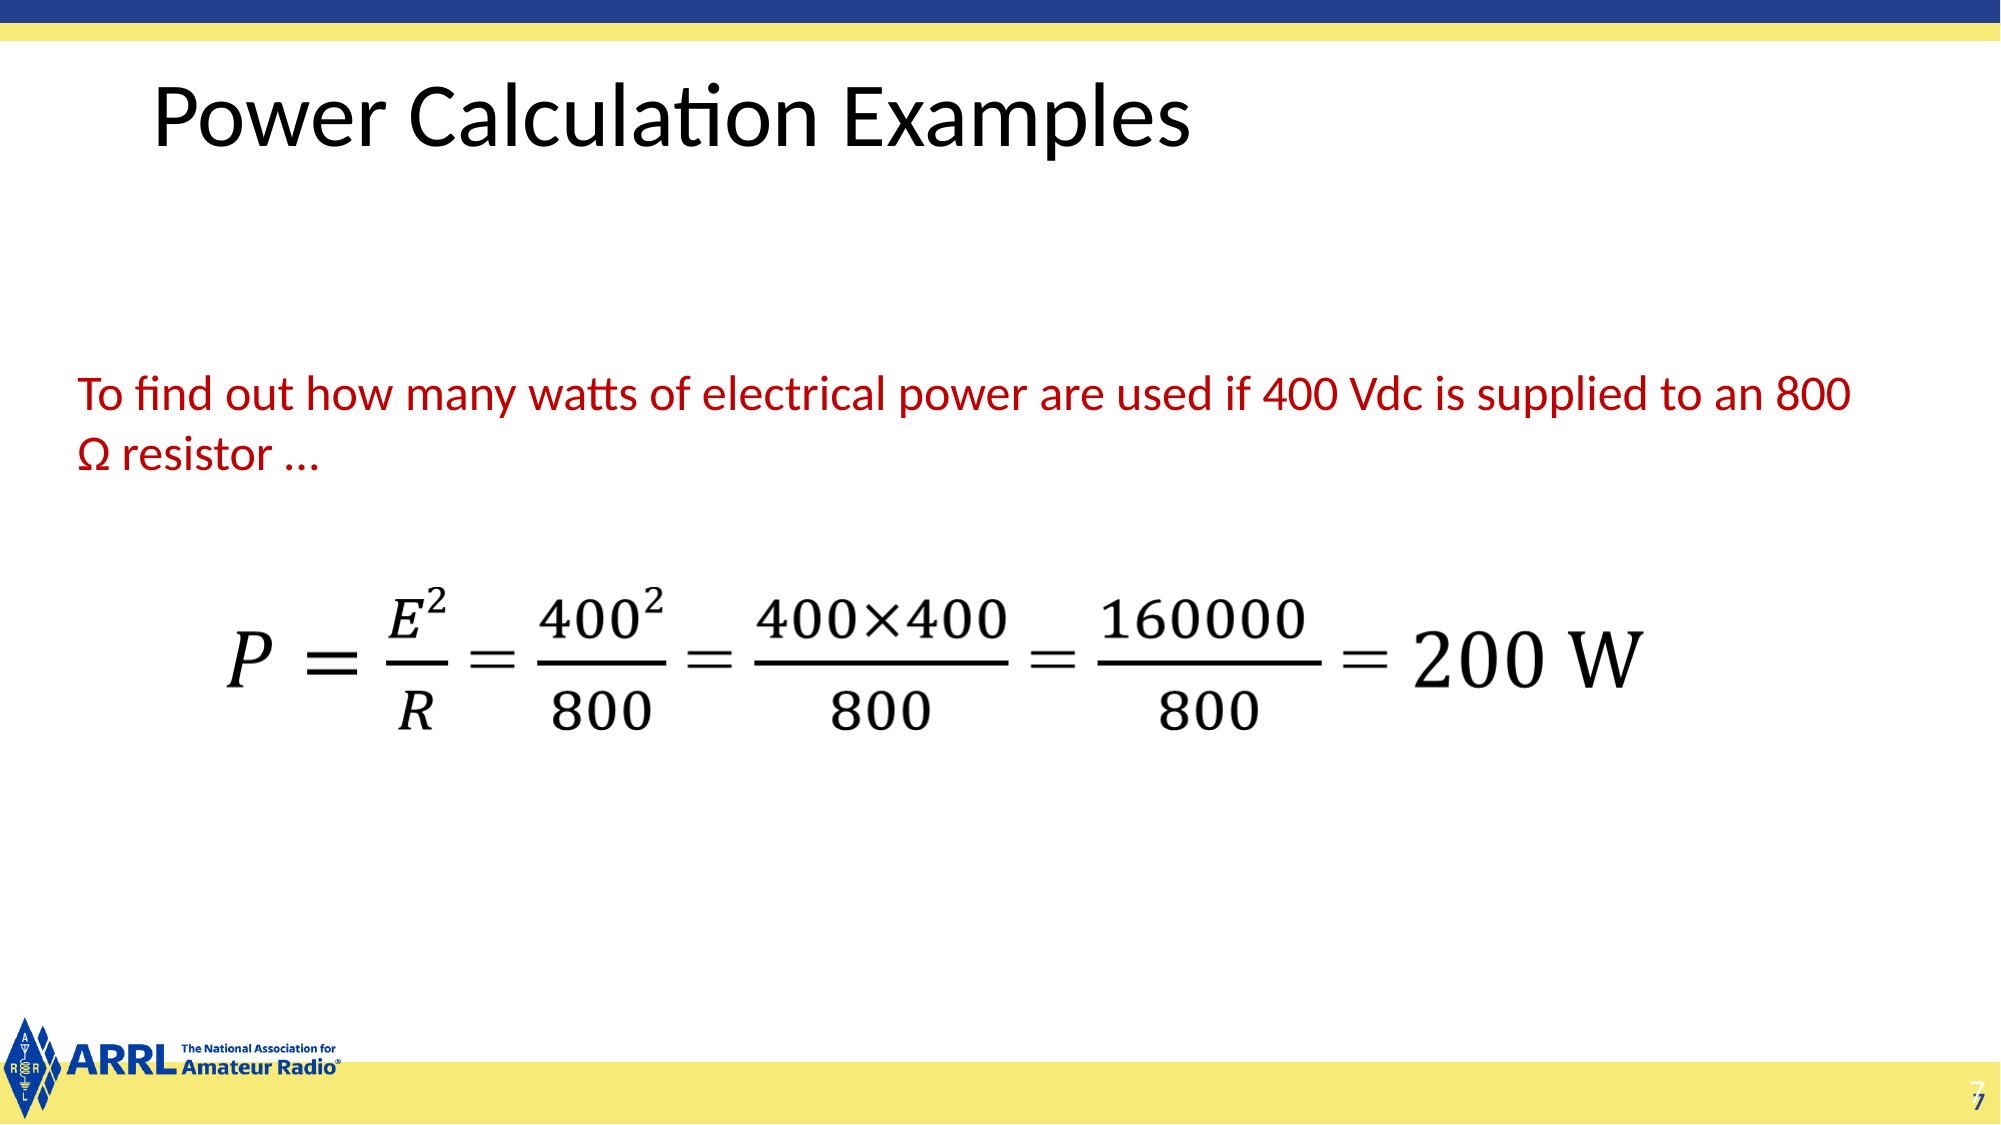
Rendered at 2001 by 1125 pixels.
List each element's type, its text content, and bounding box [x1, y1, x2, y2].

title Power Calculation Examples [137, 59, 1863, 278]
text_box To find out how many watts of electrical power are used if 400 Vdc is supplied to an 800 Ω resistor … [62, 353, 1888, 489]
text_box 7 [1912, 1062, 2000, 1118]
picture [1, 1015, 342, 1121]
text_box [224, 587, 1713, 731]
